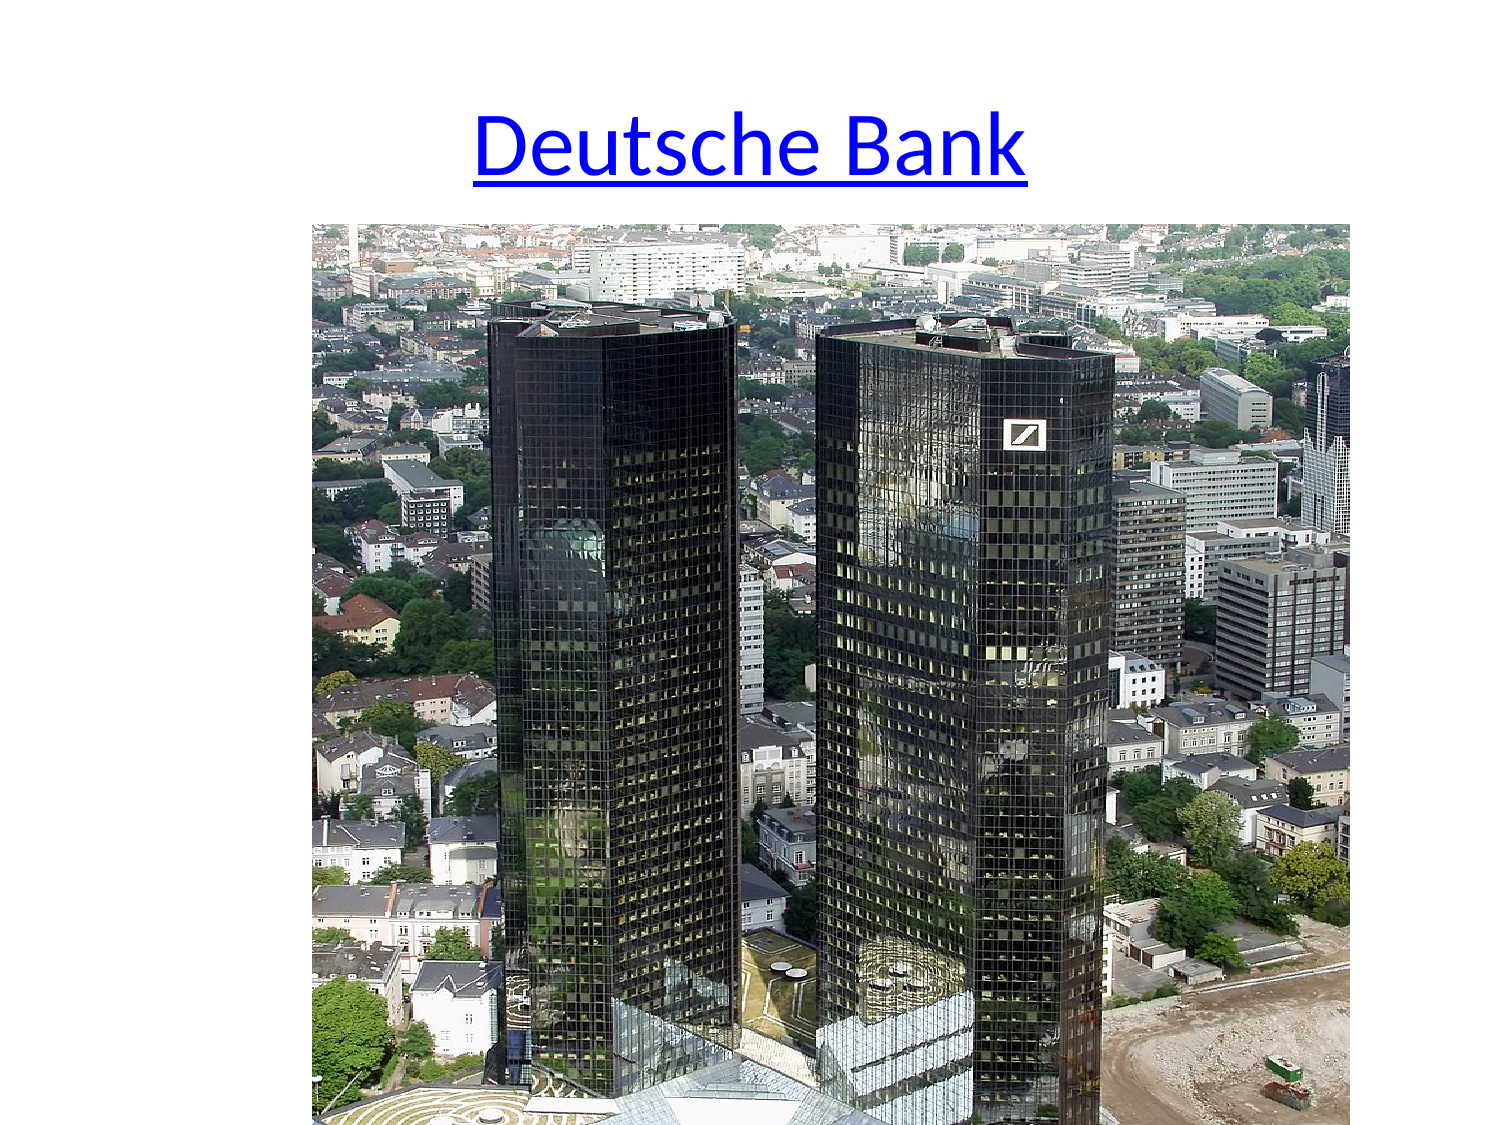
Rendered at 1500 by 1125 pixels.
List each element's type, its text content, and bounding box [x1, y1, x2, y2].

picture [312, 224, 1351, 1125]
title Deutsche Bank [75, 45, 1425, 233]
